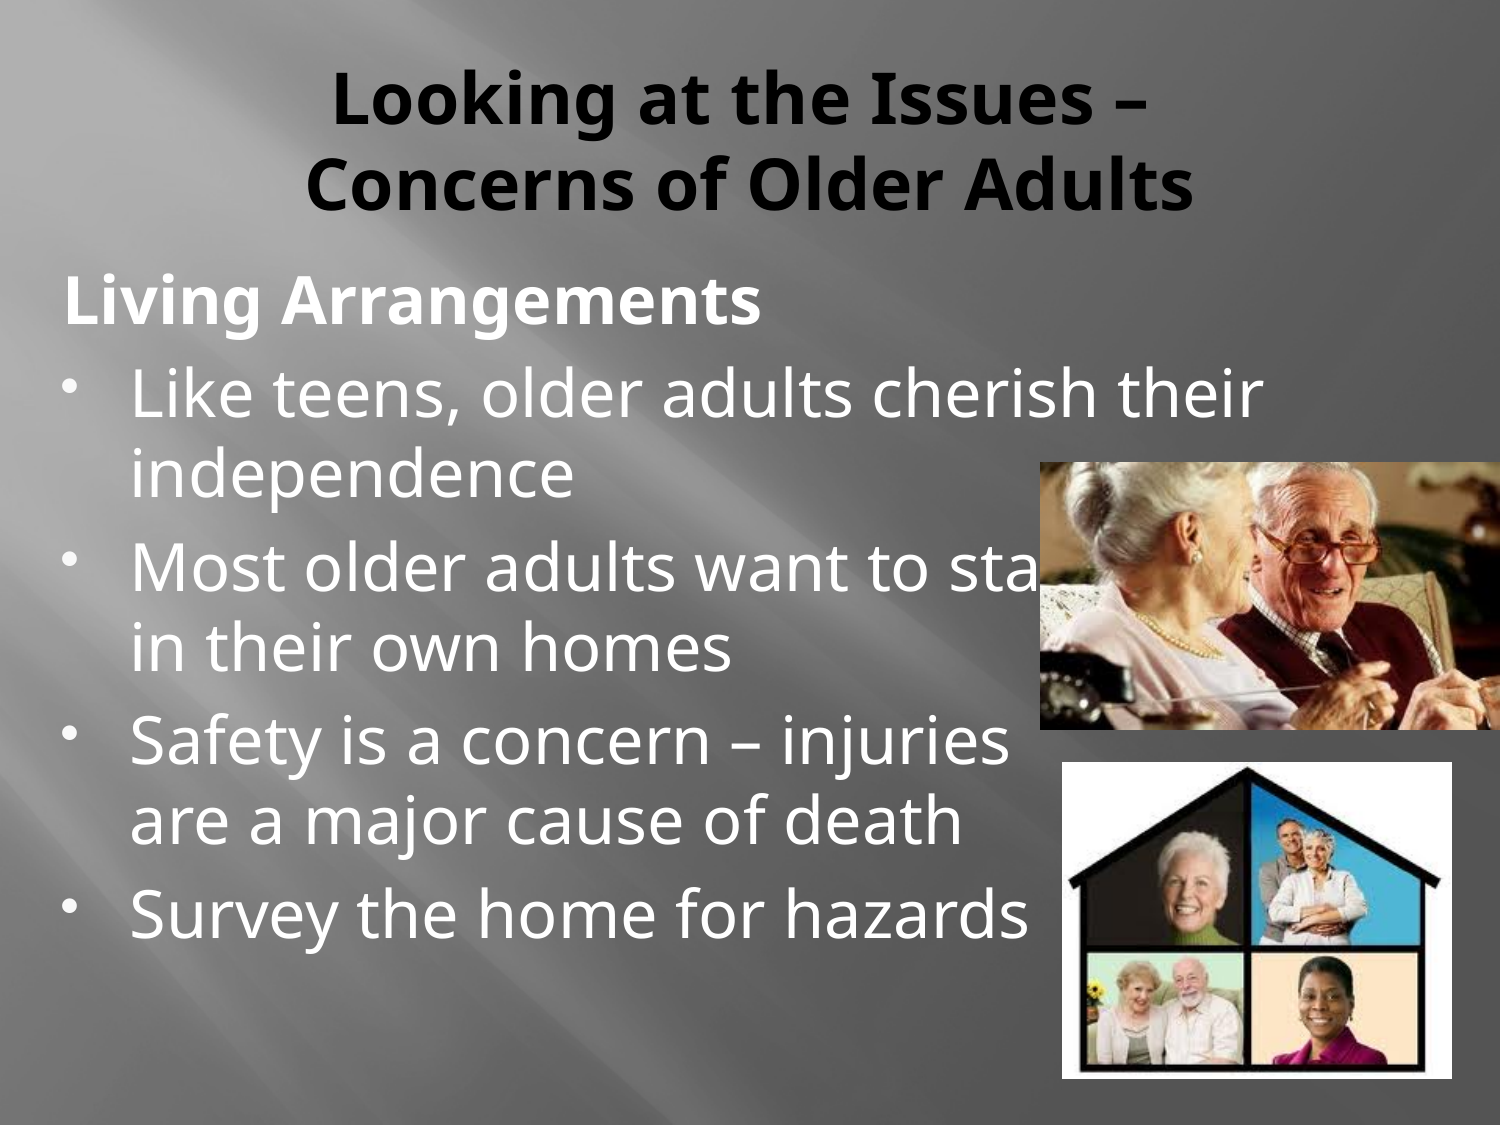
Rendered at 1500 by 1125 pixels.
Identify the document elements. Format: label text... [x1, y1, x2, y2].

picture [1040, 462, 1500, 730]
picture [1062, 762, 1452, 1079]
text_box [19, 0, 435, 153]
list Living Arrangements Like teens, older adults cherish their independence Most older adults want to stay in their own homes Safety is a concern – injuries are a major cause of death Survey the home for hazards [24, 249, 1438, 1088]
title Looking at the Issues – Concerns of Older Adults [75, 45, 1425, 233]
